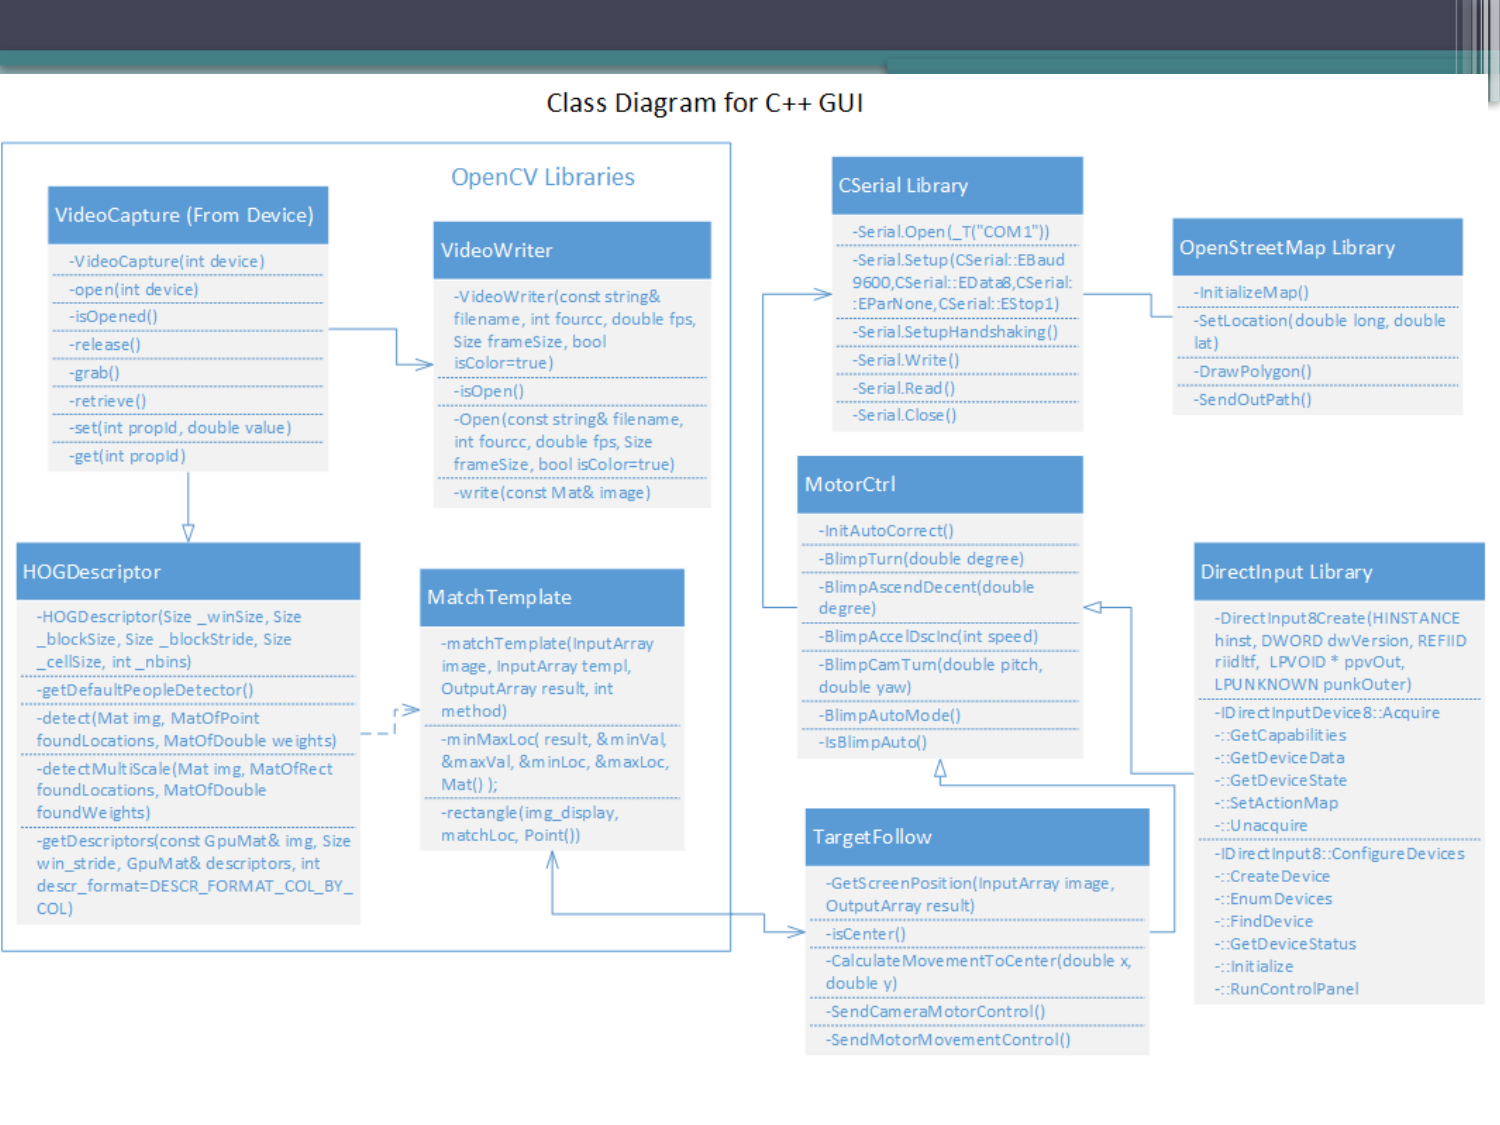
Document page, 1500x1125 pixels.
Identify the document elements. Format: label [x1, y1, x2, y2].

list [0, 74, 1488, 1061]
